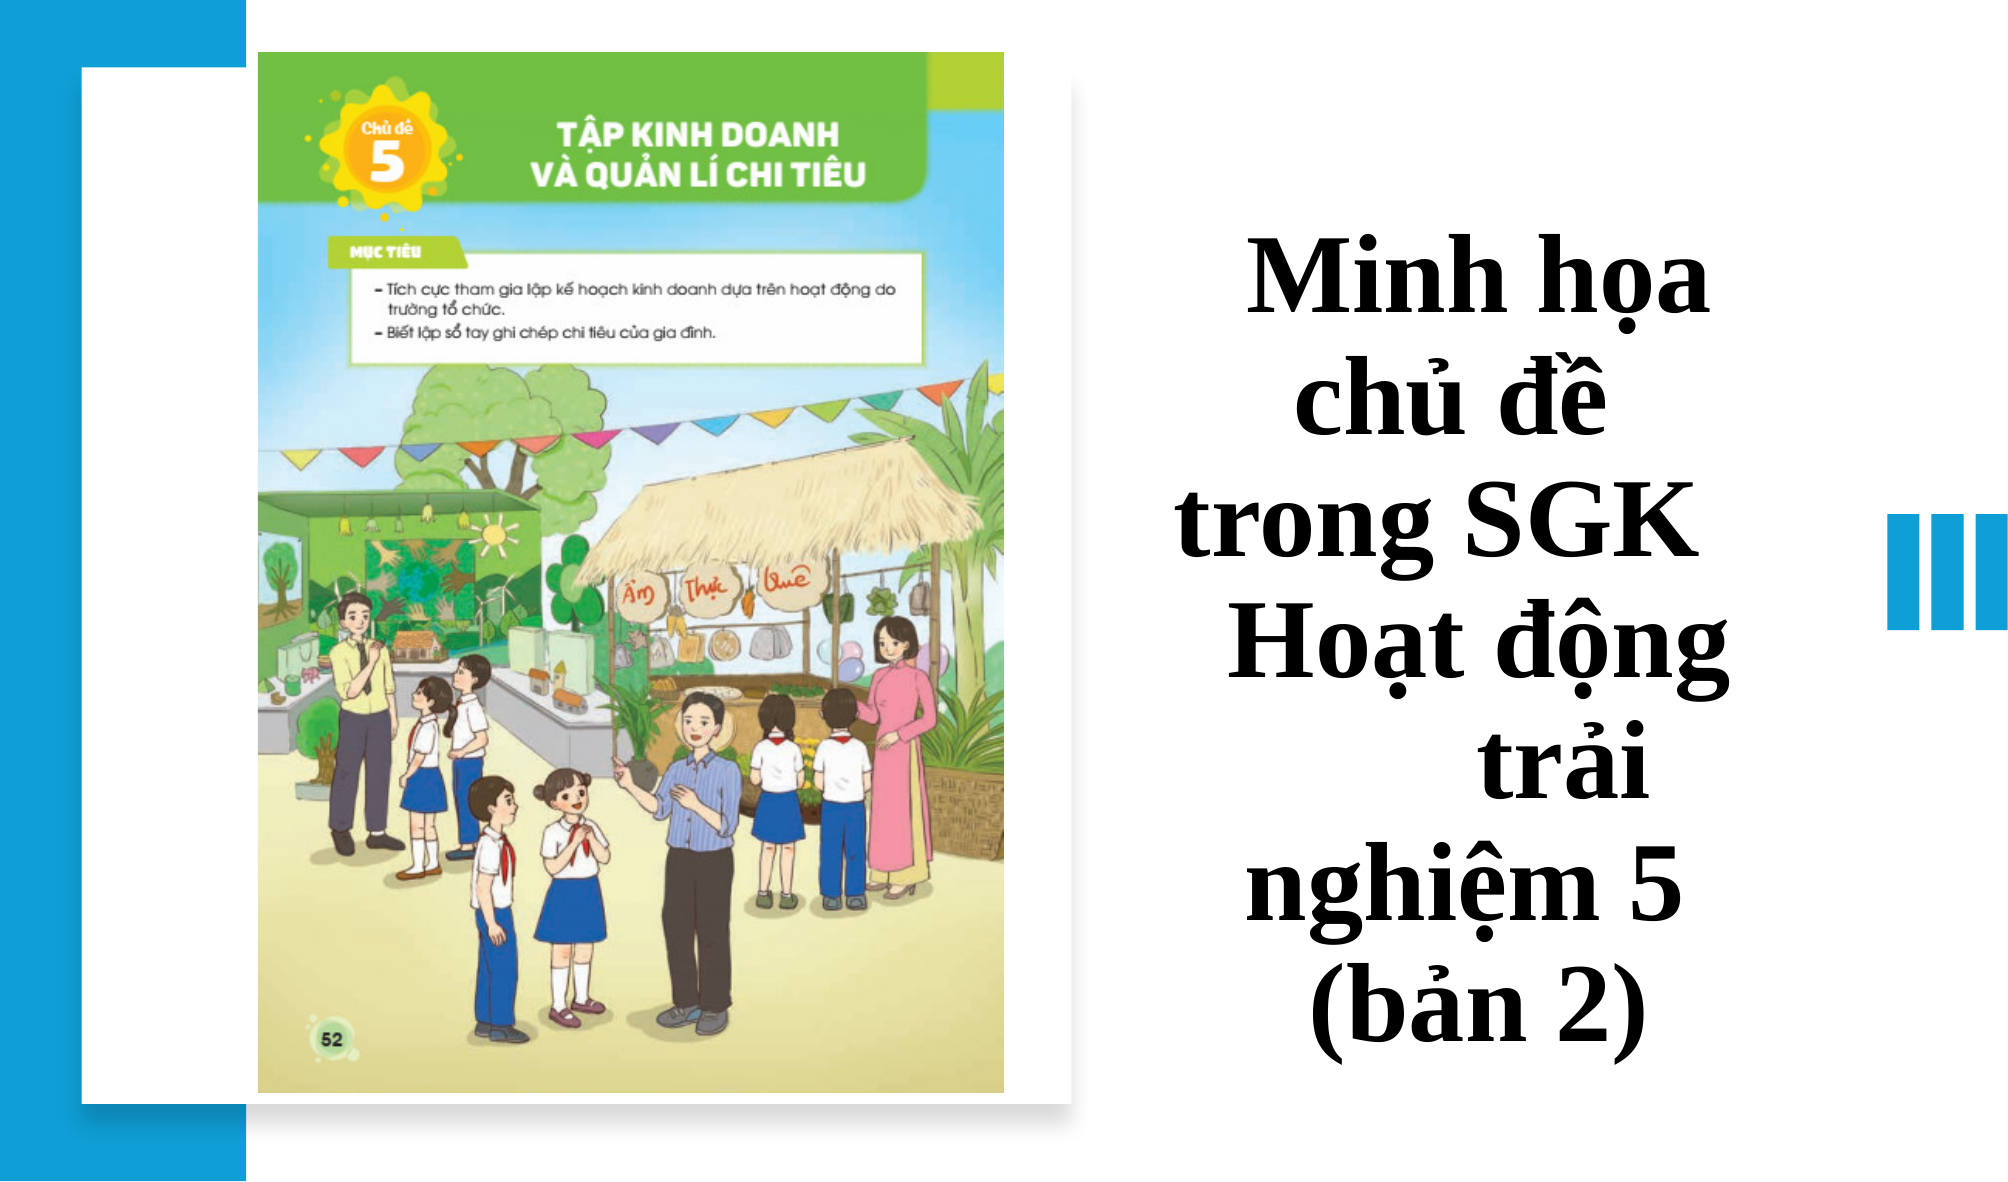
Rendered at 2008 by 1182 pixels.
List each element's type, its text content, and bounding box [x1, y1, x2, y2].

text_box [80, 66, 1073, 1105]
text_box [0, 0, 248, 1182]
picture [257, 51, 1005, 1093]
text_box [248, 0, 2008, 1182]
title Minh họa chủ đề trong SGK Hoạt động trải nghiệm 5 (bản 2) [1149, 208, 1810, 973]
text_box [1886, 513, 2008, 631]
